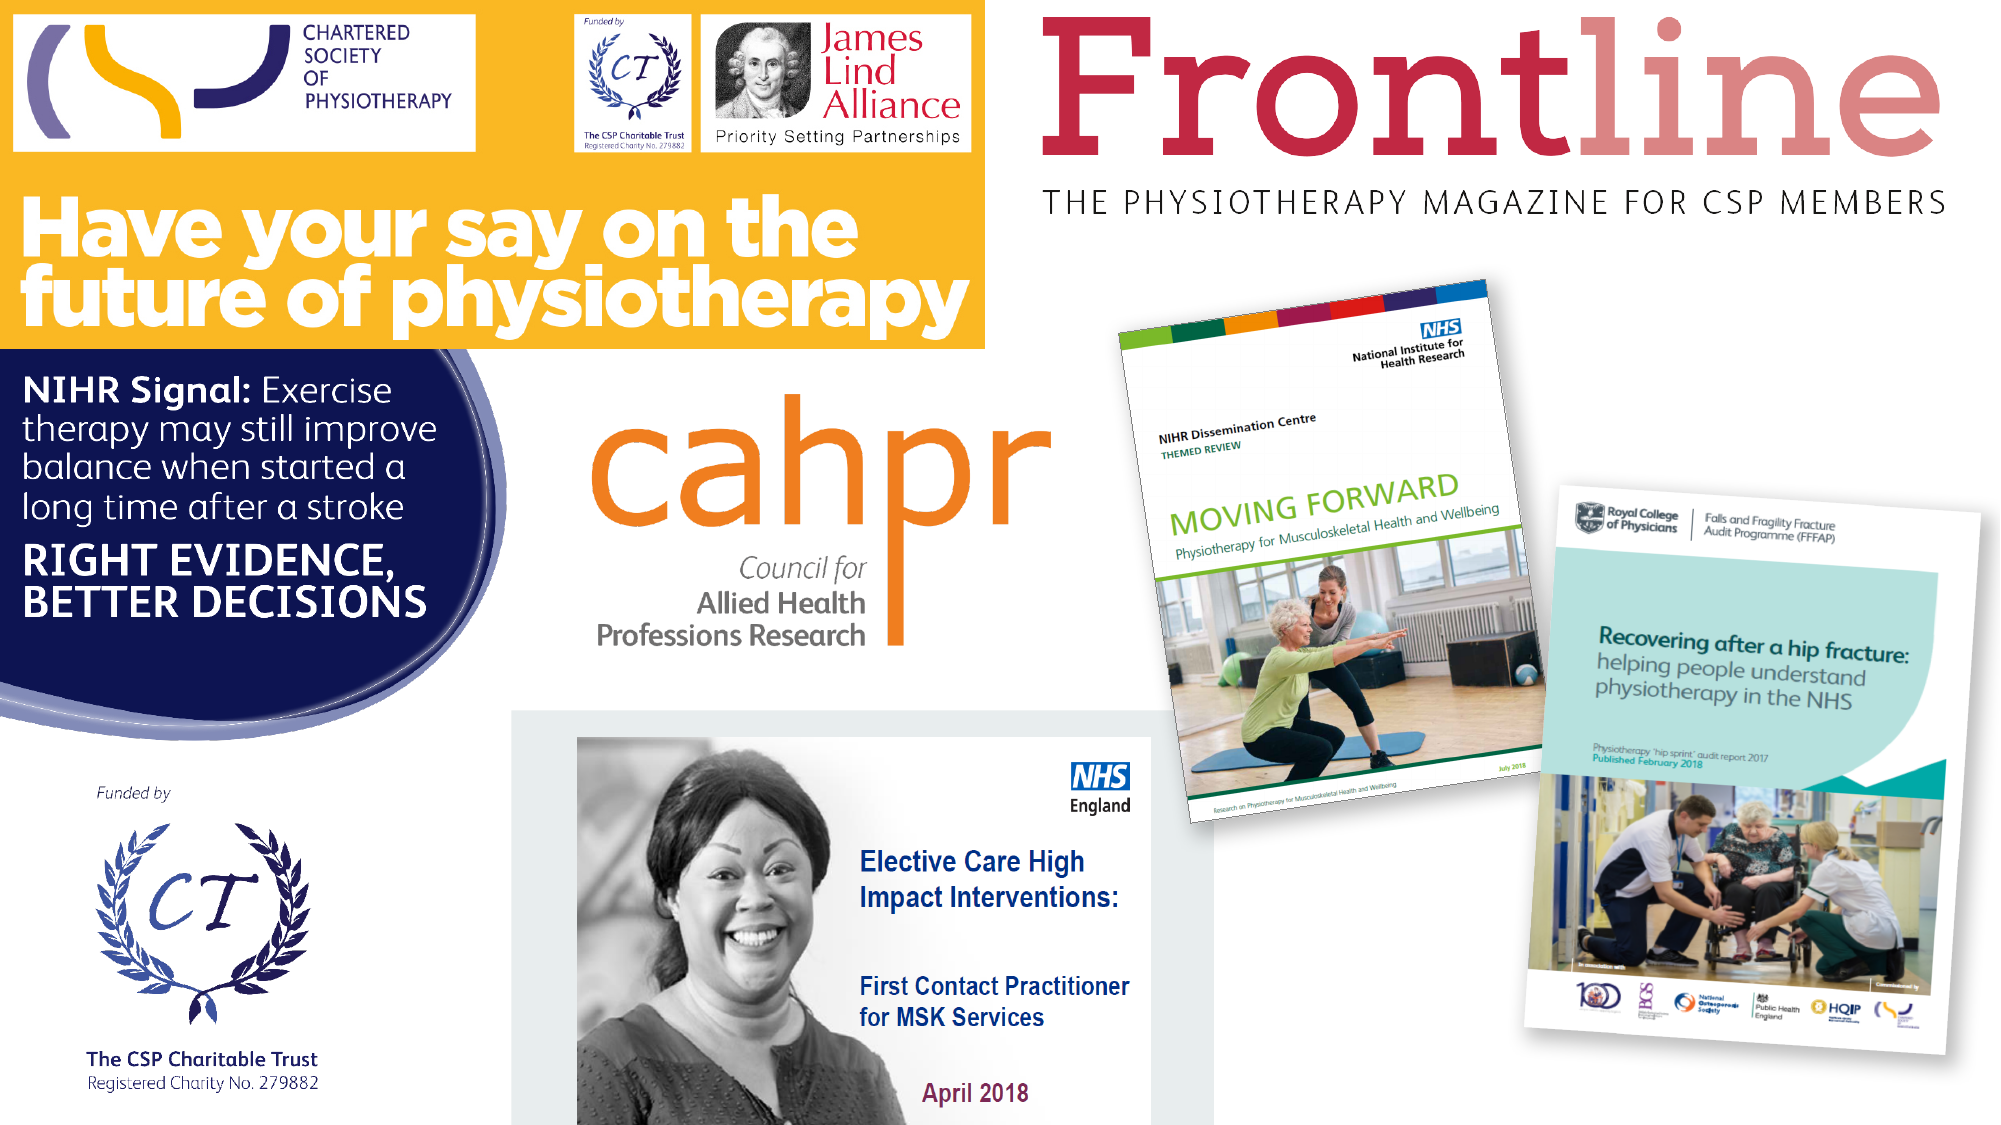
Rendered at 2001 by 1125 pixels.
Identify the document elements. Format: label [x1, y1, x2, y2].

picture [76, 776, 335, 1096]
text_box [511, 710, 1214, 1125]
picture [1017, 0, 1975, 242]
picture [576, 390, 1053, 690]
picture [0, 0, 985, 749]
picture [1119, 280, 1981, 1054]
